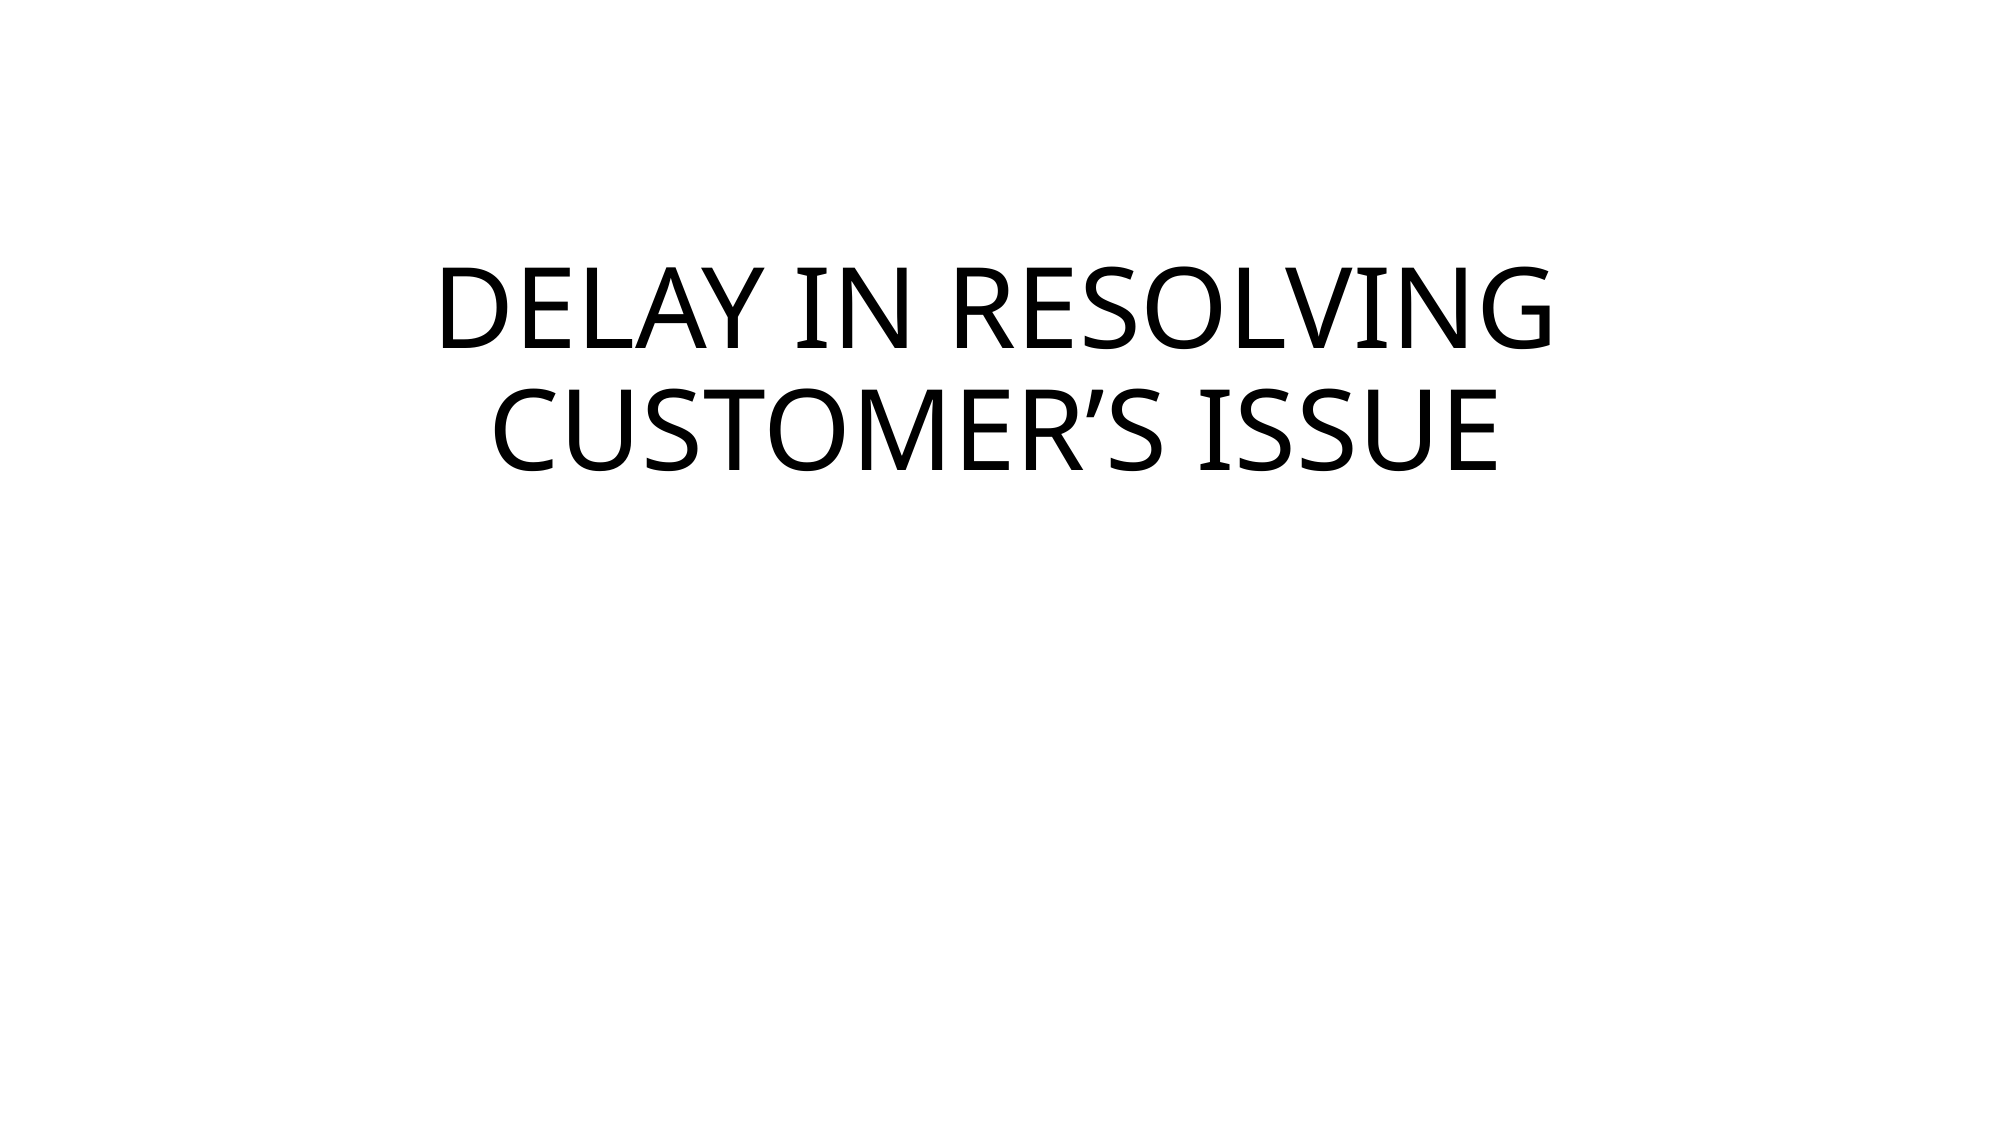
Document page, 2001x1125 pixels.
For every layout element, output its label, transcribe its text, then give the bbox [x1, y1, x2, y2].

title DELAY IN RESOLVING CUSTOMER’S ISSUE [256, 212, 1736, 503]
